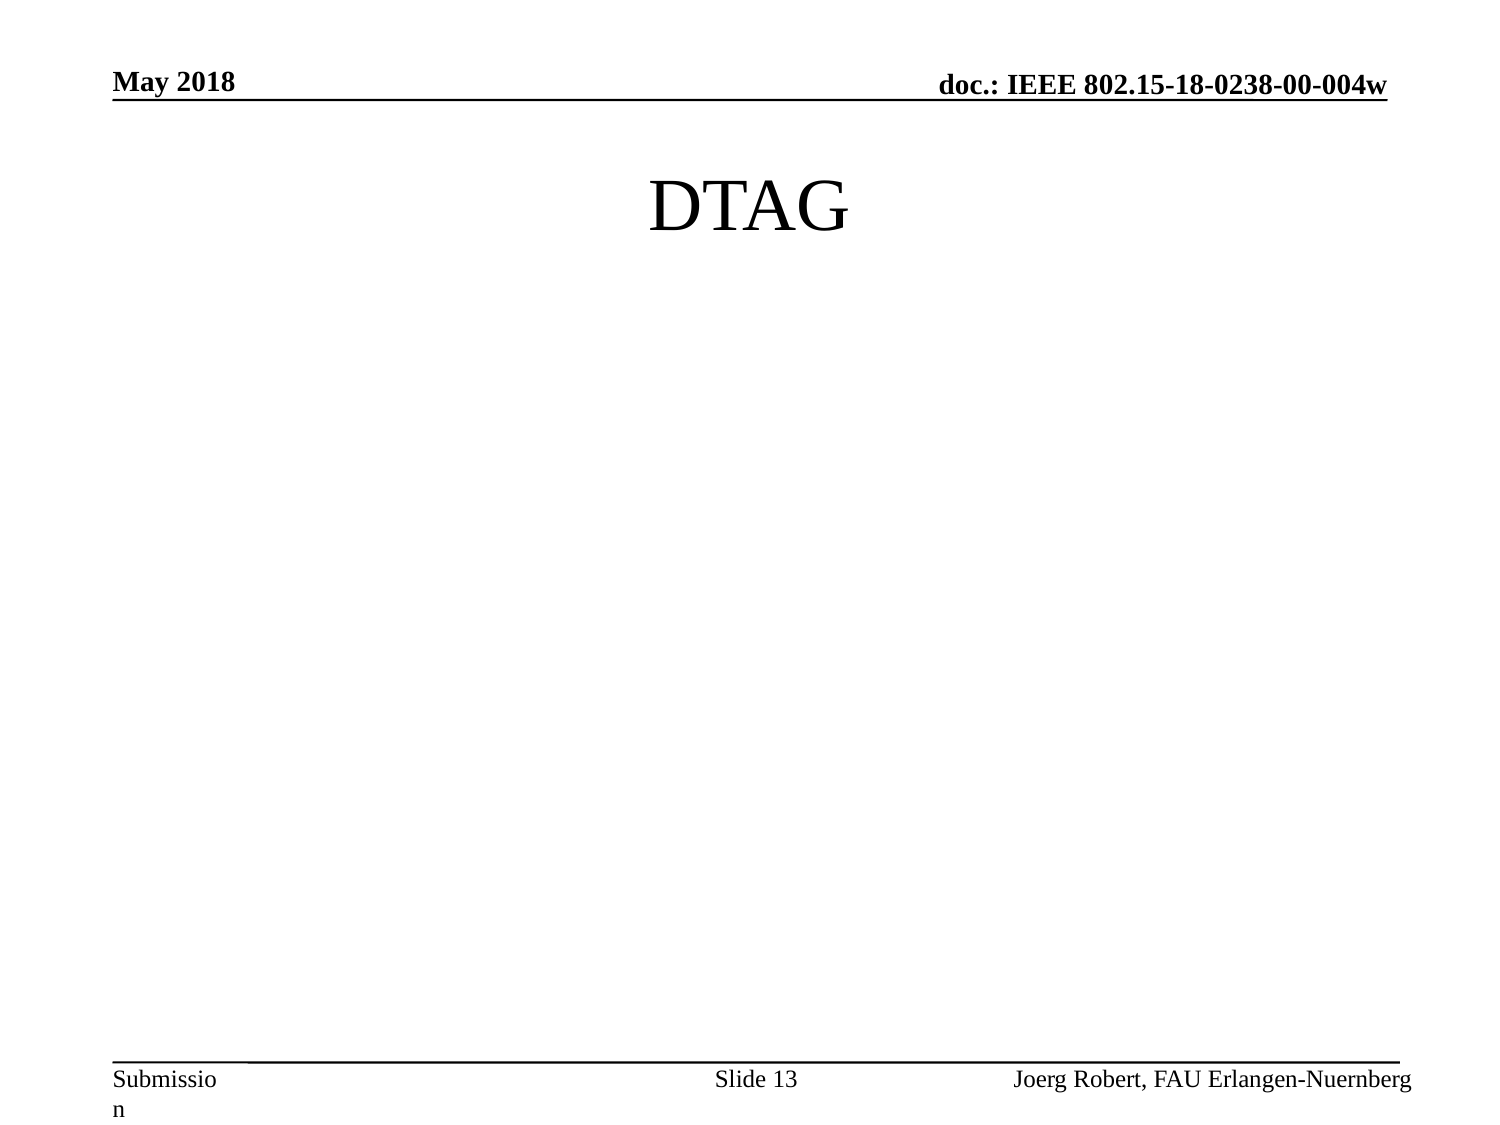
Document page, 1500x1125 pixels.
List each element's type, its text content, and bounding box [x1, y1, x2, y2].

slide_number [112, 62, 375, 98]
title DTAG [112, 112, 1388, 288]
slide_number Slide 13 [712, 1062, 800, 1093]
footer Joerg Robert, FAU Erlangen-Nuernberg [900, 1062, 1413, 1093]
